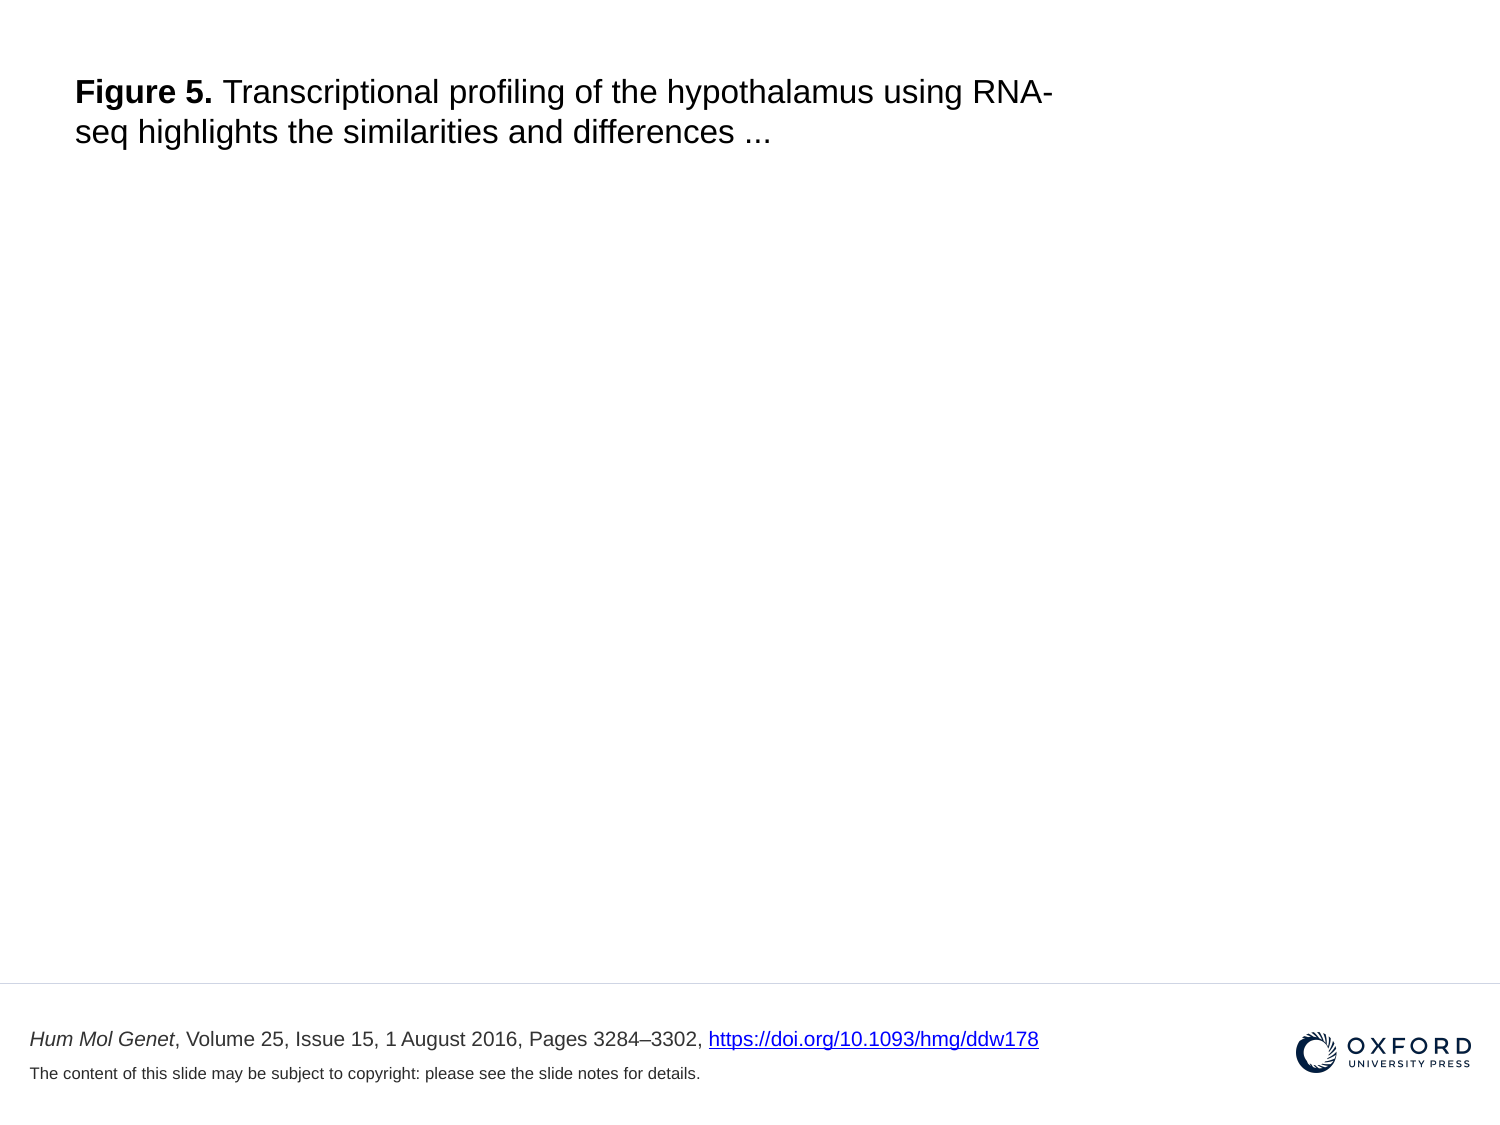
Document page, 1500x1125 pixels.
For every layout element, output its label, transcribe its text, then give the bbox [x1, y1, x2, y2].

footer Hum Mol Genet, Volume 25, Issue 15, 1 August 2016, Pages 3284–3302, https://doi.org/10.1093/hmg/ddw178 The content of this slide may be subject to copyright: please see the slide notes for details. [0, 983, 1260, 1125]
picture [1296, 1032, 1471, 1073]
title Figure 5. Transcriptional profiling of the hypothalamus using RNA-seq highlights the similarities and differences ... [75, 69, 1078, 171]
